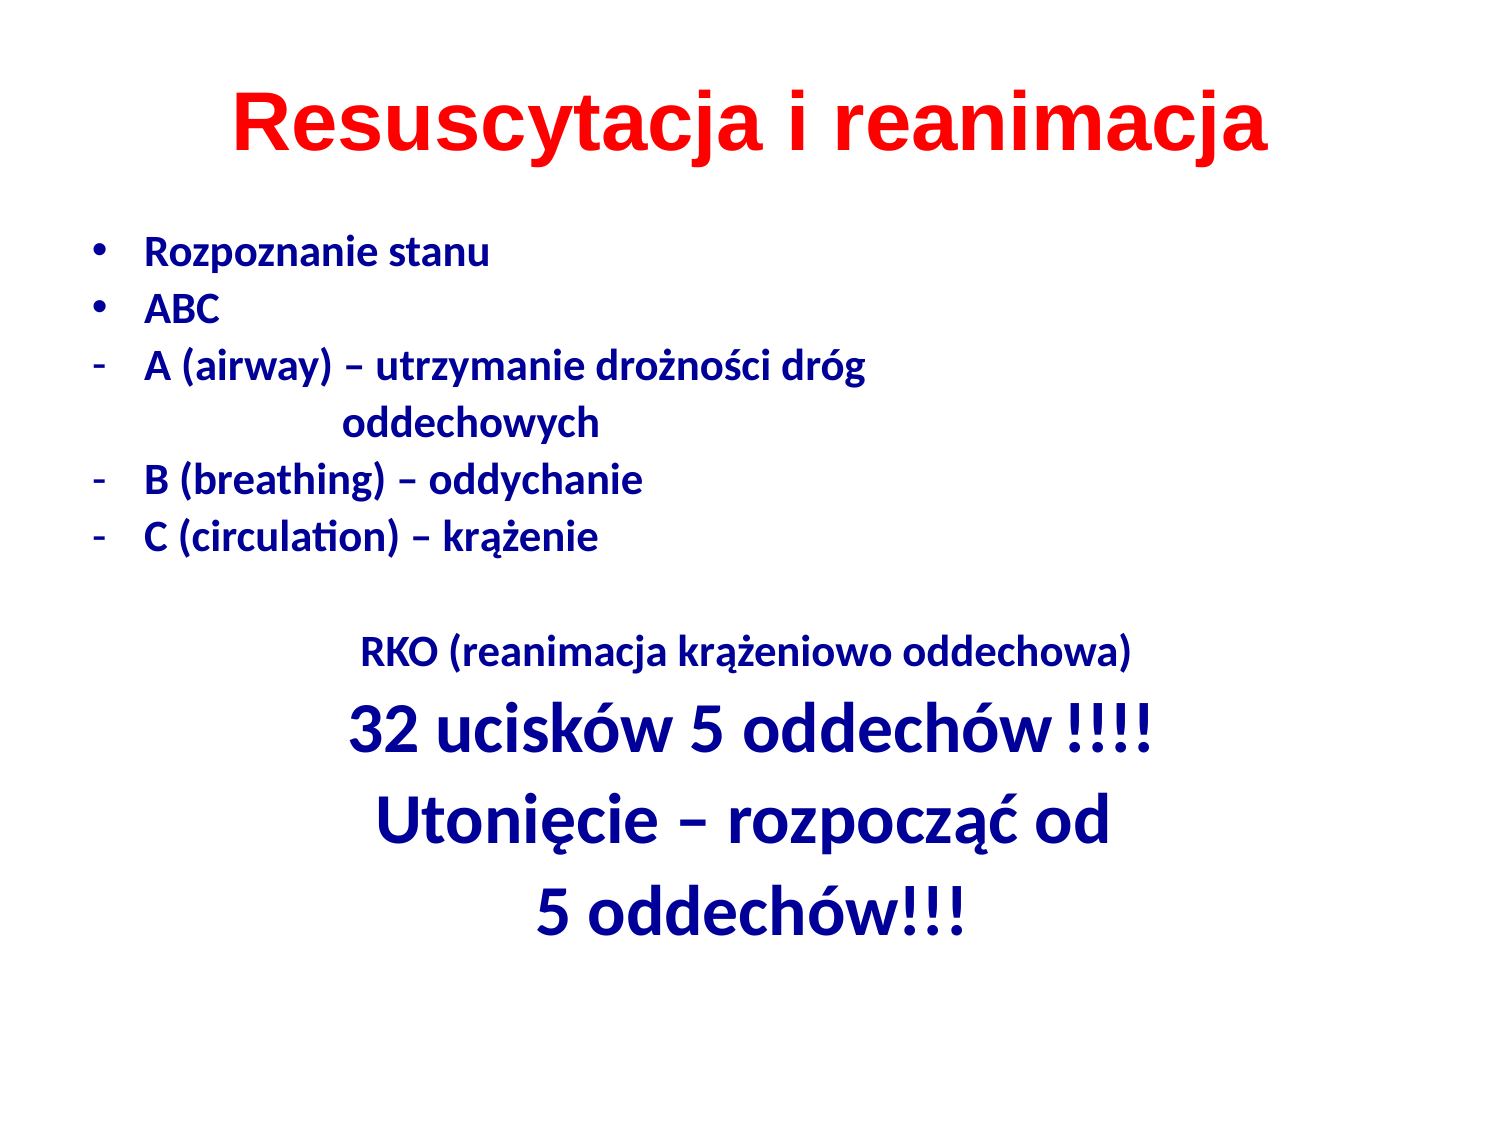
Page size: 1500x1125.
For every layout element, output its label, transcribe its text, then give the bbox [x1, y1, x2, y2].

title Resuscytacja i reanimacja [112, 0, 1388, 220]
list Rozpoznanie stanu ABC A (airway) – utrzymanie drożności dróg oddechowych B (breathing) – oddychanie C (circulation) – krążenie RKO (reanimacja krążeniowo oddechowa) 32 ucisków 5 oddechów !!!! Utonięcie – rozpocząć od 5 oddechów!!! [76, 220, 1427, 963]
